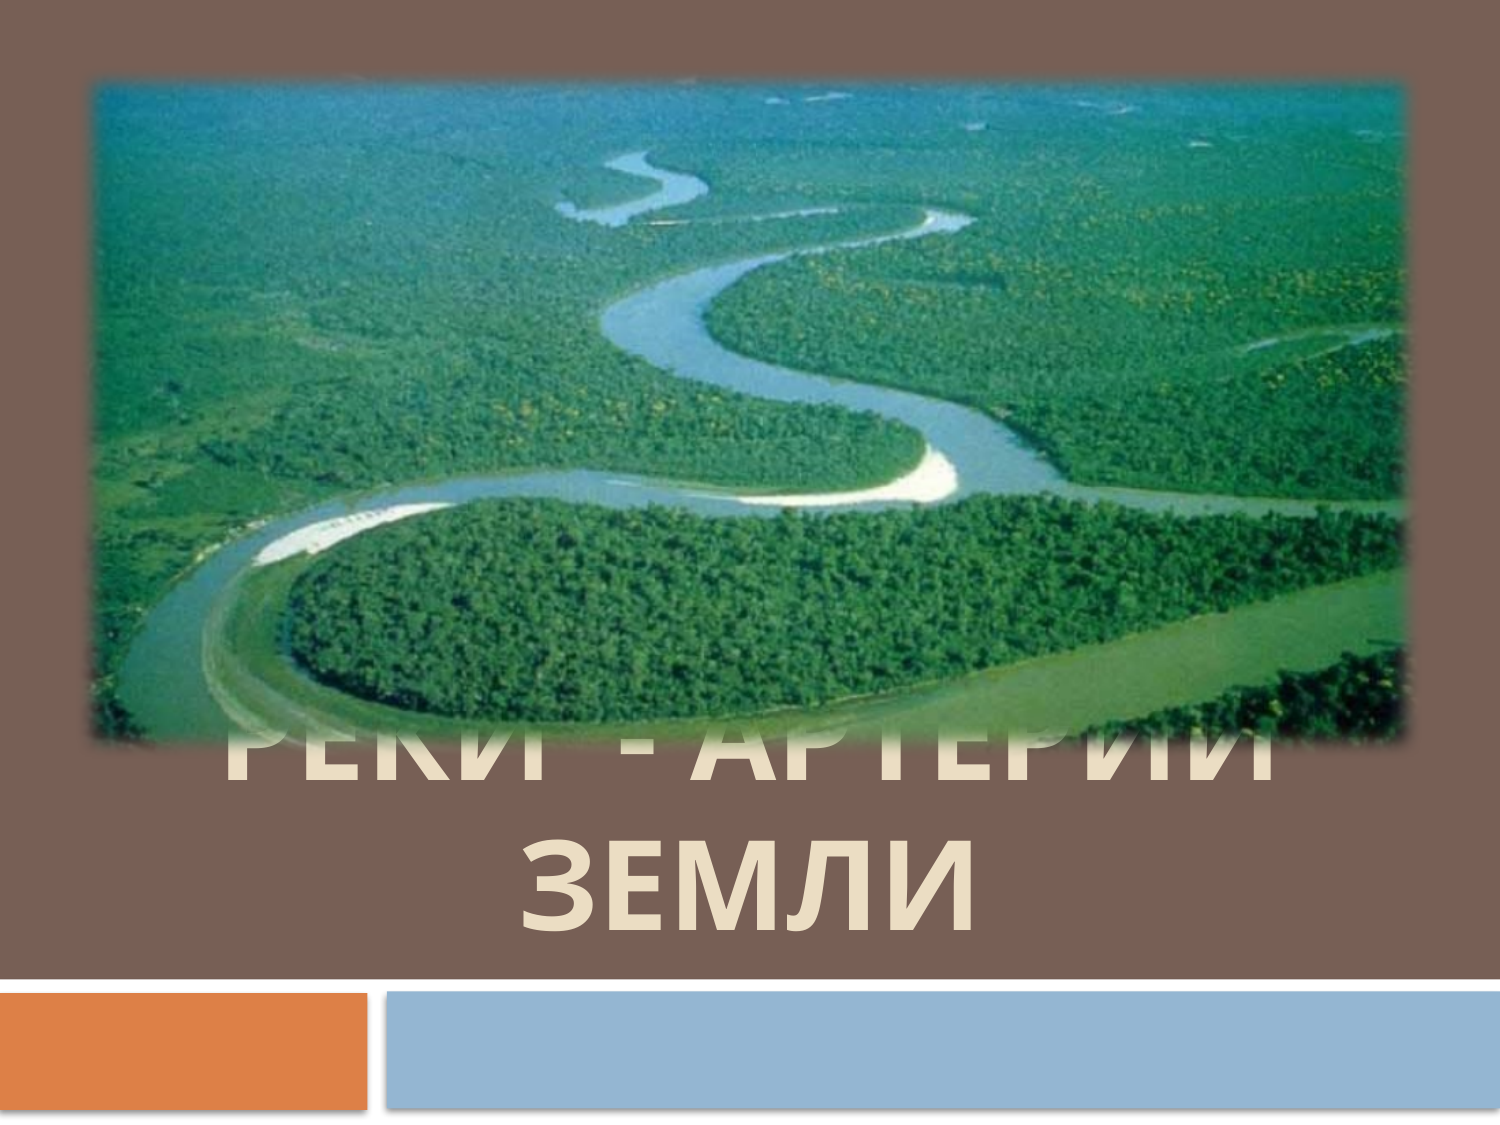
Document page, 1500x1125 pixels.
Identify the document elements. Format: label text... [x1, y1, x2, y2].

picture [76, 66, 1424, 759]
title Реки - артерии Земли [17, 662, 1483, 963]
